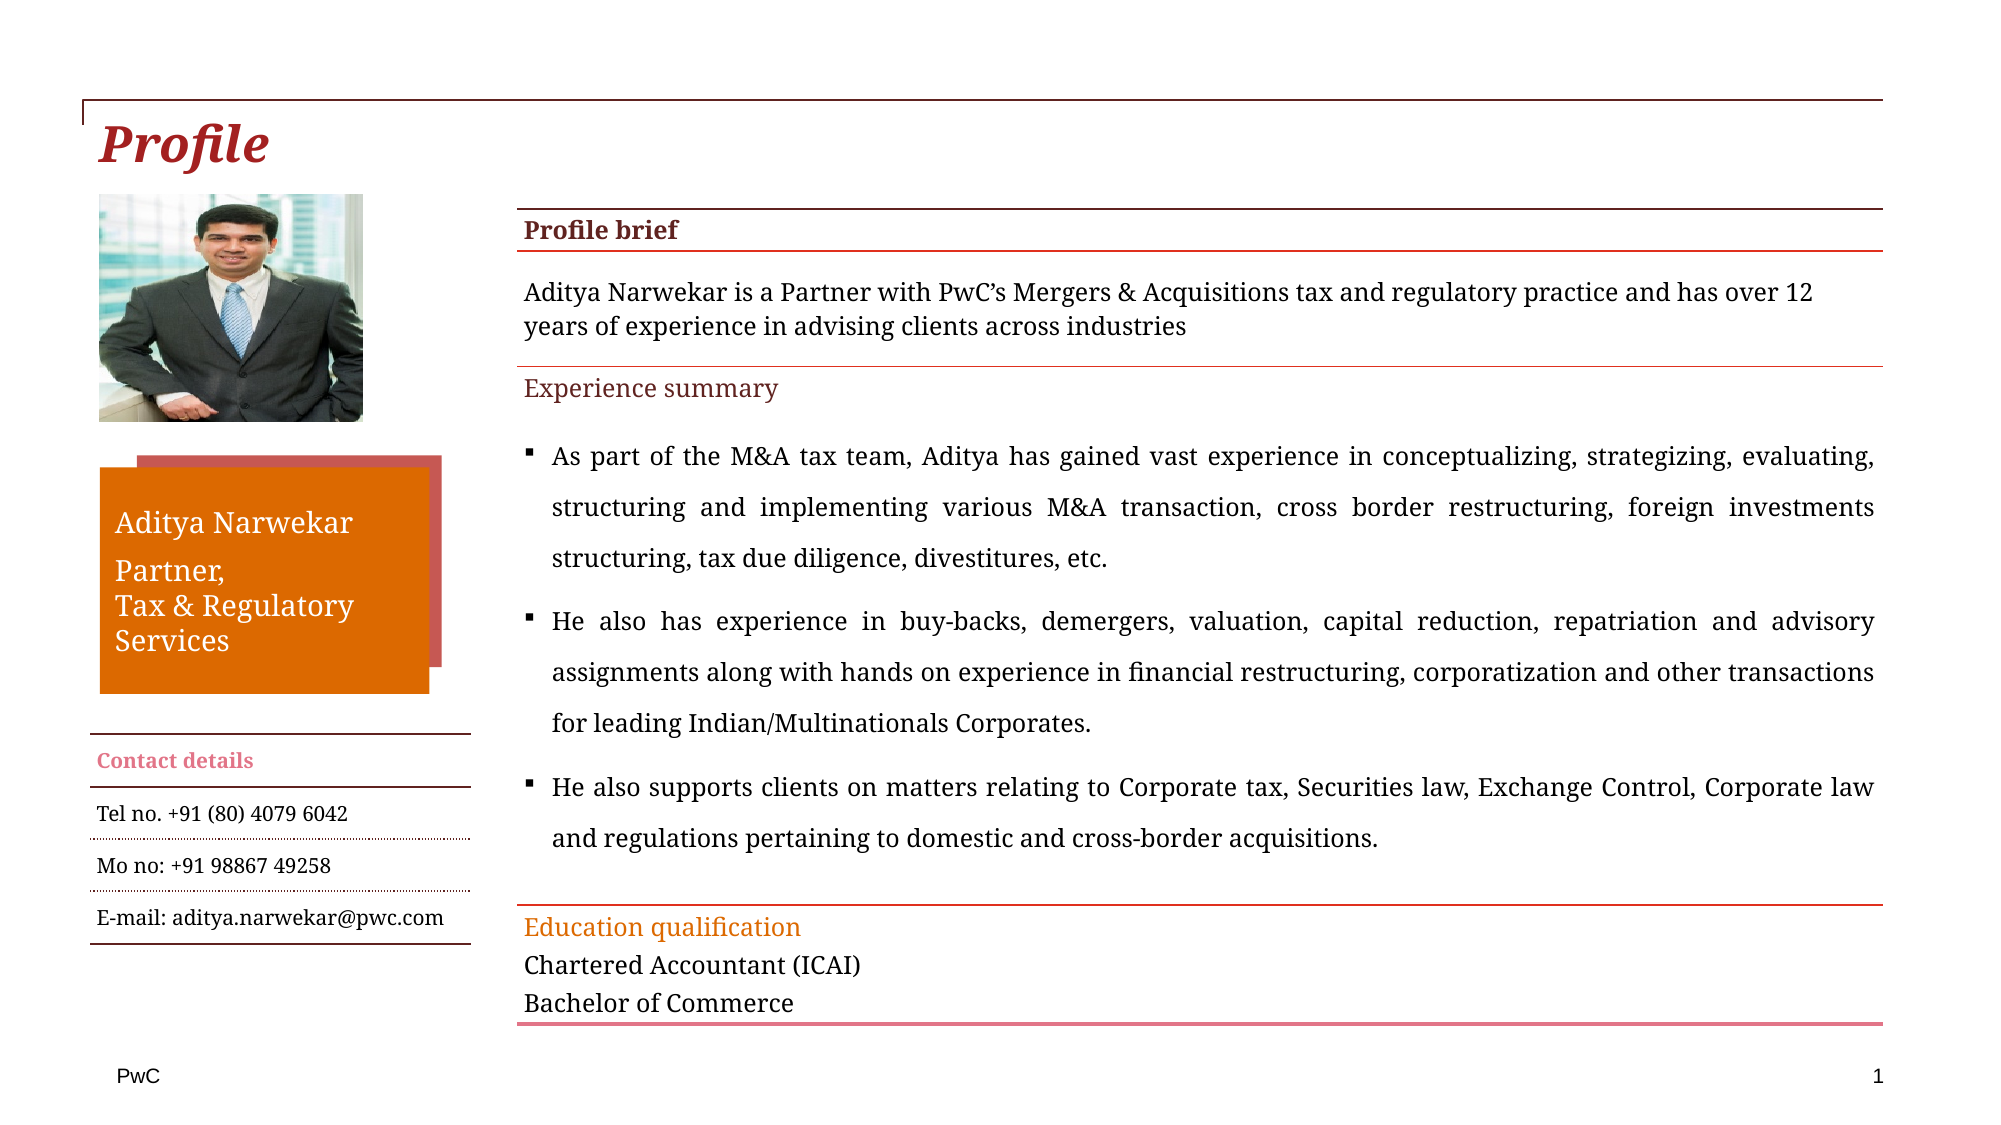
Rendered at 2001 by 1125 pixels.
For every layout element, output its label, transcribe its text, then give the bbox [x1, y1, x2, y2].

table_cell Education qualification Chartered Accountant (ICAI) Bachelor of Commerce [517, 906, 1883, 1022]
table_cell E-mail: aditya.narwekar@pwc.com [90, 891, 471, 943]
slide_number 1 [1550, 1062, 1884, 1088]
title Profile [98, 110, 1885, 202]
table_cell Experience summary As part of the M&A tax team, Aditya has gained vast experience in conceptualizing, strategizing, evaluating, structuring and implementing various M&A transaction, cross border restructuring, foreign investments structuring, tax due diligence, divestitures, etc. He also has experience in buy-backs, demergers, valuation, capital reduction, repatriation and advisory assignments along with hands on experience in financial restructuring, corporatization and other transactions for leading Indian/Multinationals Corporates. He also supports clients on matters relating to Corporate tax, Securities law, Exchange Control, Corporate law and regulations pertaining to domestic and cross-border acquisitions. [517, 367, 1883, 904]
table_header Profile brief [517, 210, 1883, 250]
picture [99, 194, 363, 422]
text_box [99, 455, 442, 695]
table_cell Aditya Narwekar is a Partner with PwC’s Mergers & Acquisitions tax and regulatory practice and has over 12 years of experience in advising clients across industries [517, 252, 1883, 366]
table_cell Mo no: +91 98867 49258 [90, 839, 471, 891]
table_cell Tel no. +91 (80) 4079 6042 [90, 788, 471, 839]
table_header Contact details [90, 735, 471, 786]
